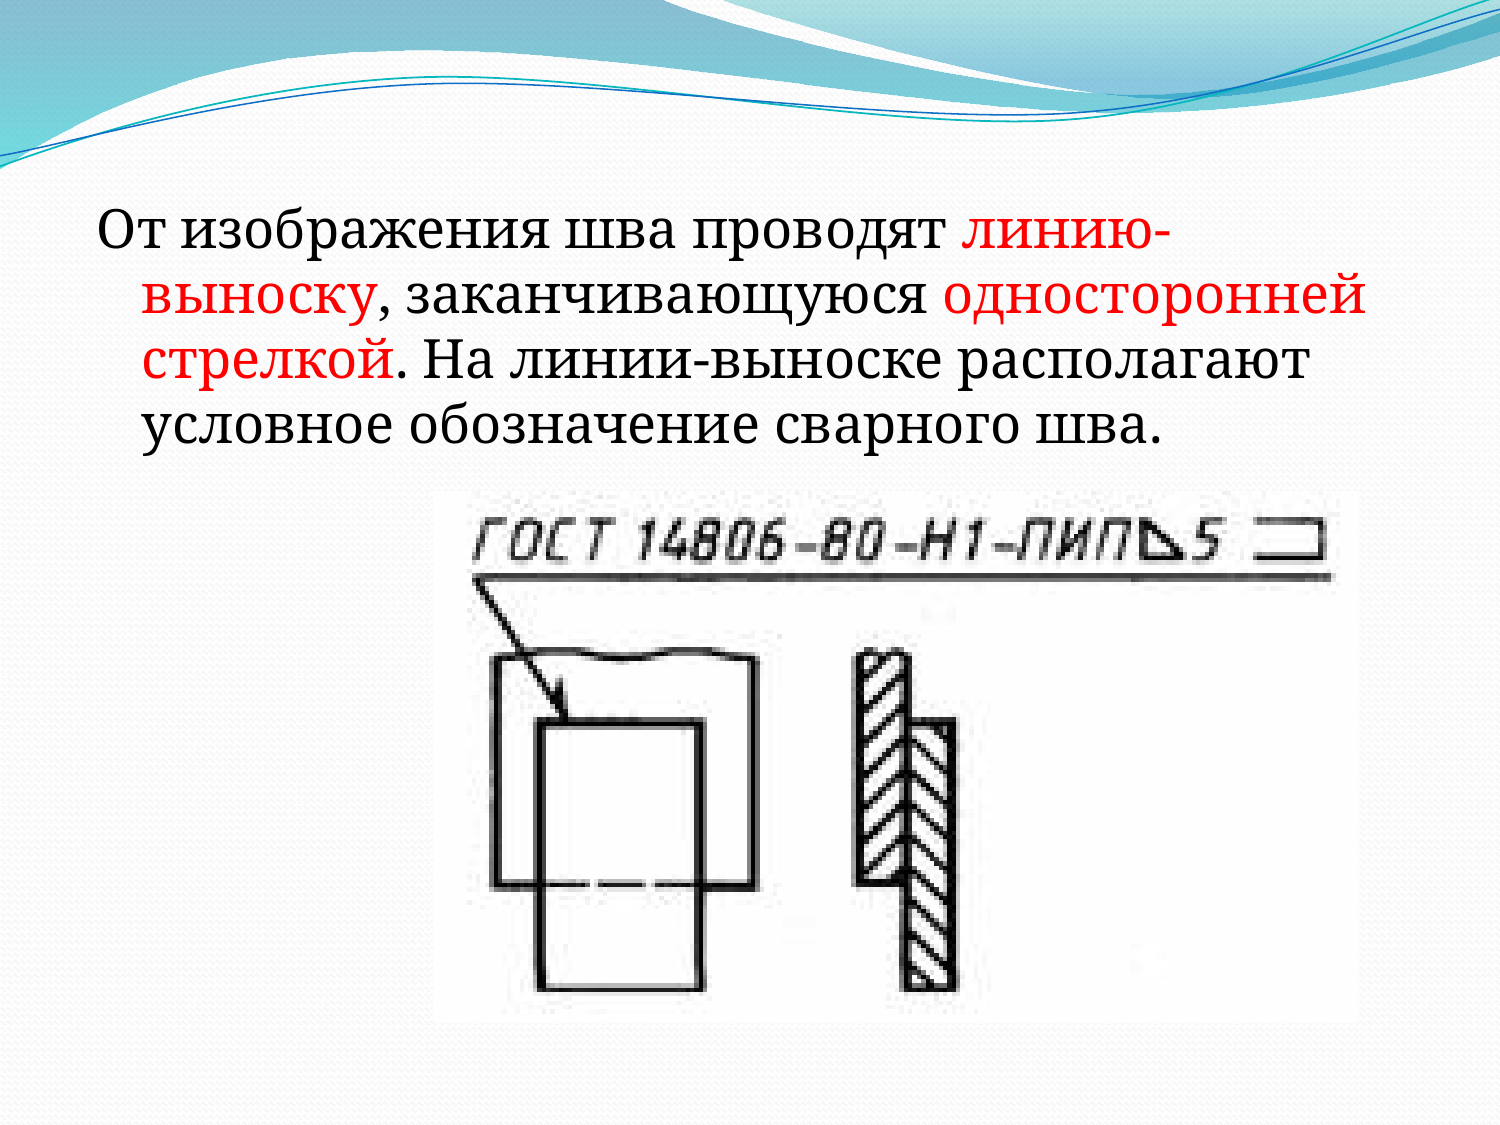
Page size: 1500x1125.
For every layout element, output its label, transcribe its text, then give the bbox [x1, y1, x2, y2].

picture [433, 490, 1358, 1023]
list От изображения шва проводят линию-выноску, заканчивающуюся односторонней стрелкой. На линии-выноске располагают условное обозначение сварного шва. [82, 187, 1432, 908]
